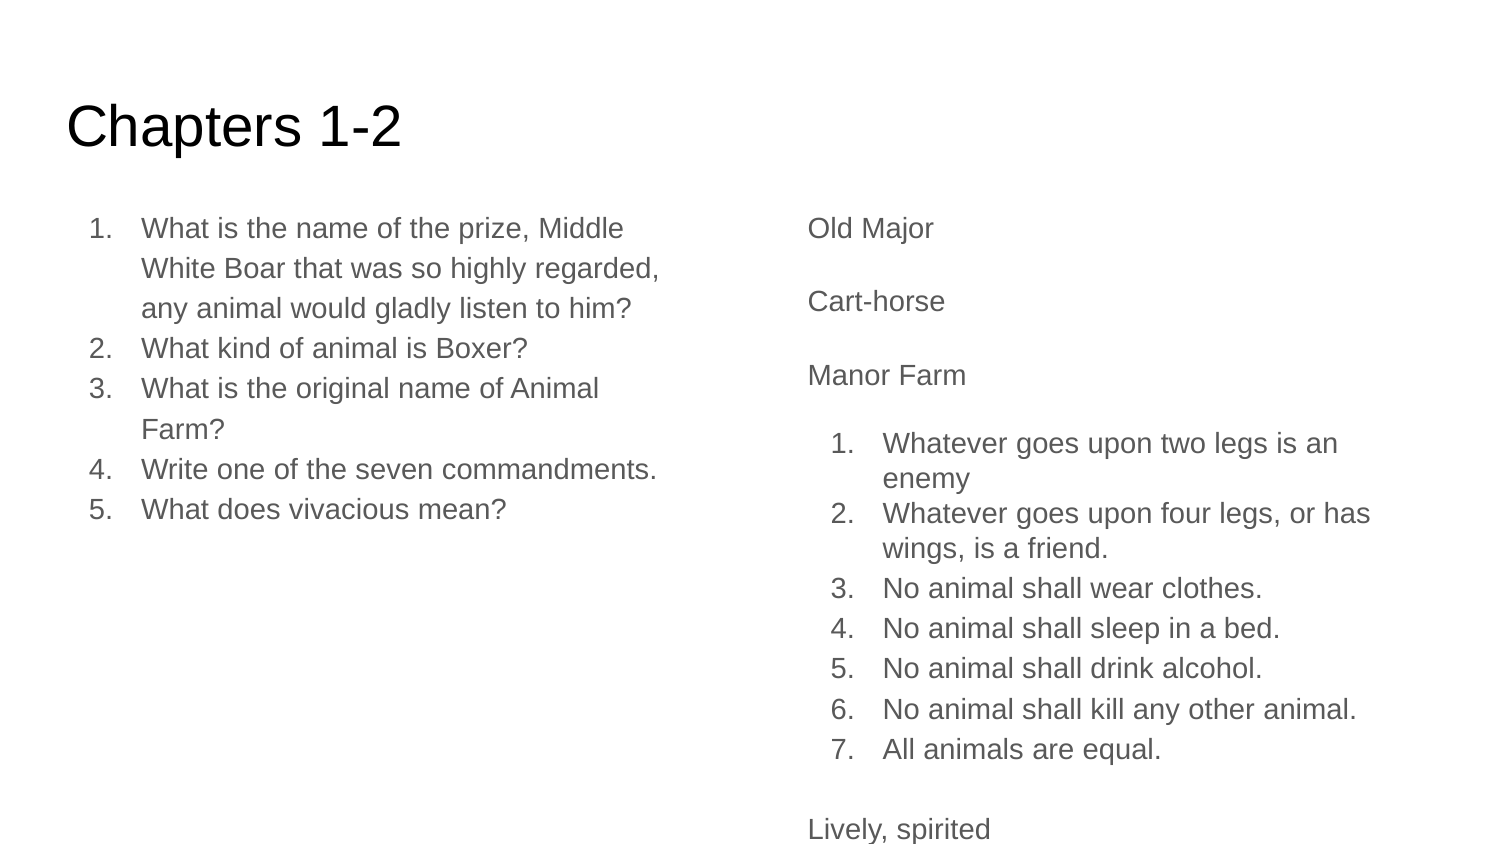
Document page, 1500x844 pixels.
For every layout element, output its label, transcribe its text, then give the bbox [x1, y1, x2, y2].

list Old Major Cart-horse Manor Farm Whatever goes upon two legs is an enemy Whatever goes upon four legs, or has wings, is a friend. No animal shall wear clothes. No animal shall sleep in a bed. No animal shall drink alcohol. No animal shall kill any other animal. All animals are equal. Lively, spirited [792, 189, 1449, 750]
title Chapters 1-2 [51, 72, 1449, 167]
list What is the name of the prize, Middle White Boar that was so highly regarded, any animal would gladly listen to him? What kind of animal is Boxer? What is the original name of Animal Farm? Write one of the seven commandments. What does vivacious mean? [51, 189, 708, 750]
